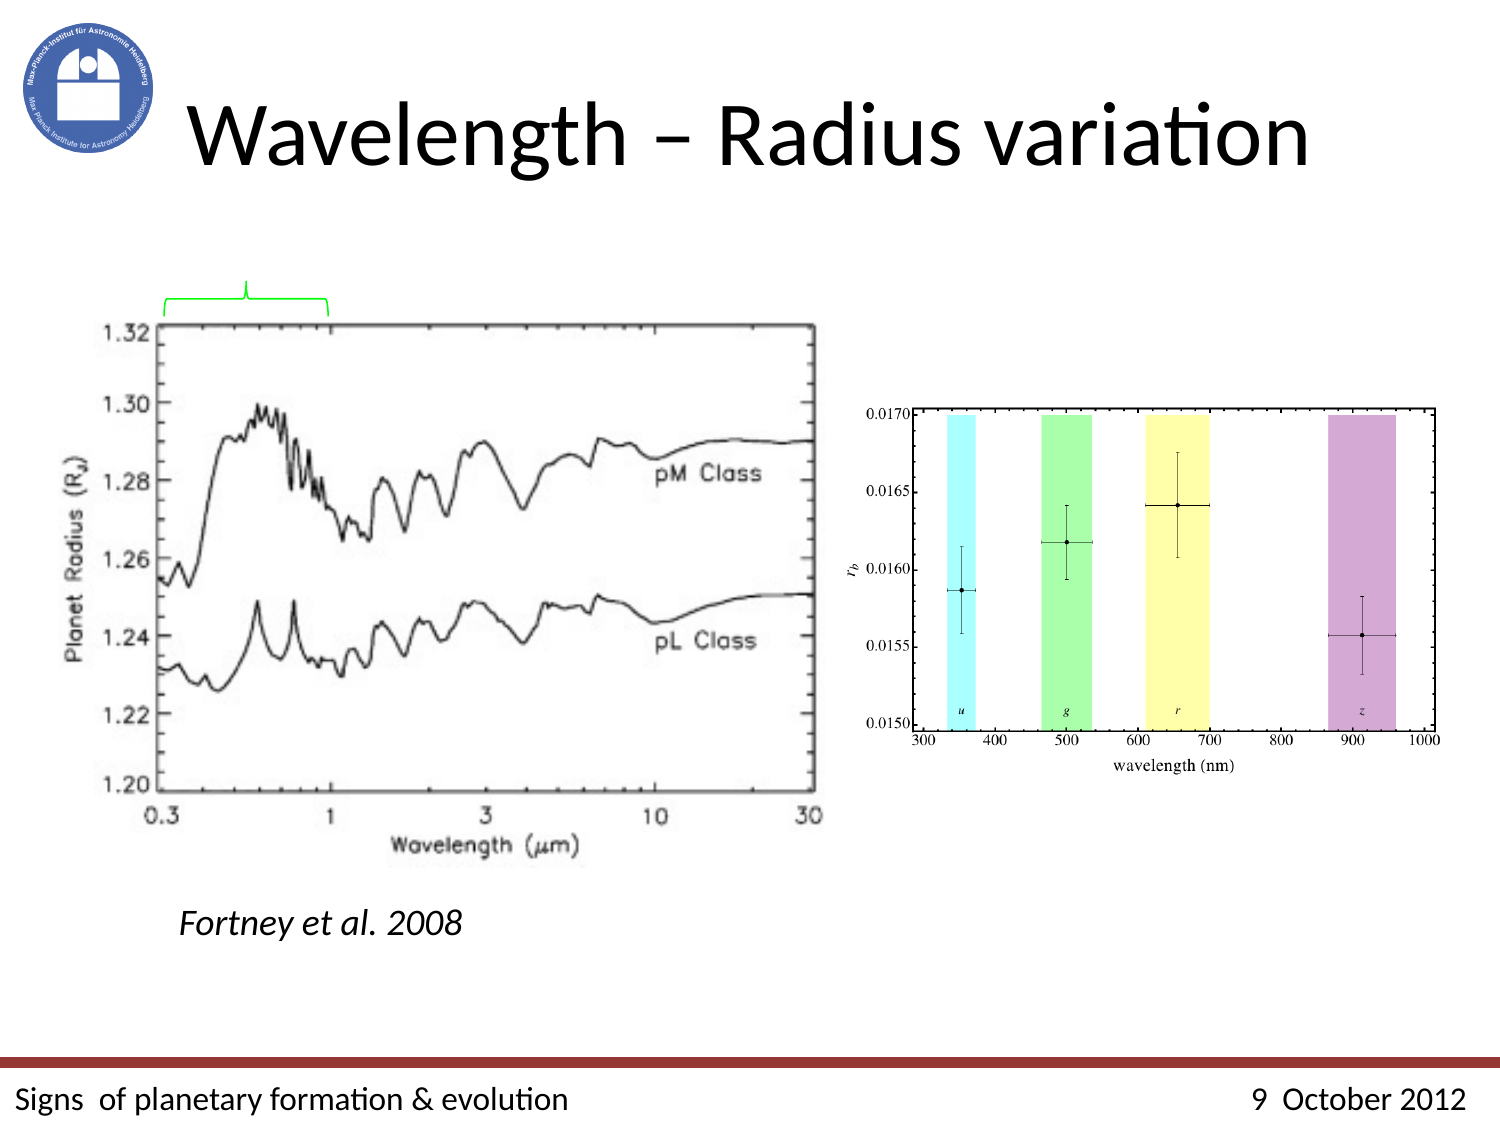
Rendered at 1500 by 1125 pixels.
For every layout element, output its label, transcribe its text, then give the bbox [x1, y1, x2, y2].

picture [58, 285, 1452, 868]
text_box Signs of planetary formation & evolution 9 October 2012 [0, 1069, 1500, 1125]
text_box Fortney et al. 2008 [164, 890, 668, 951]
title Wavelength – Radius variation [75, 35, 1425, 223]
picture [23, 23, 153, 153]
text_box [0, 1057, 1500, 1068]
